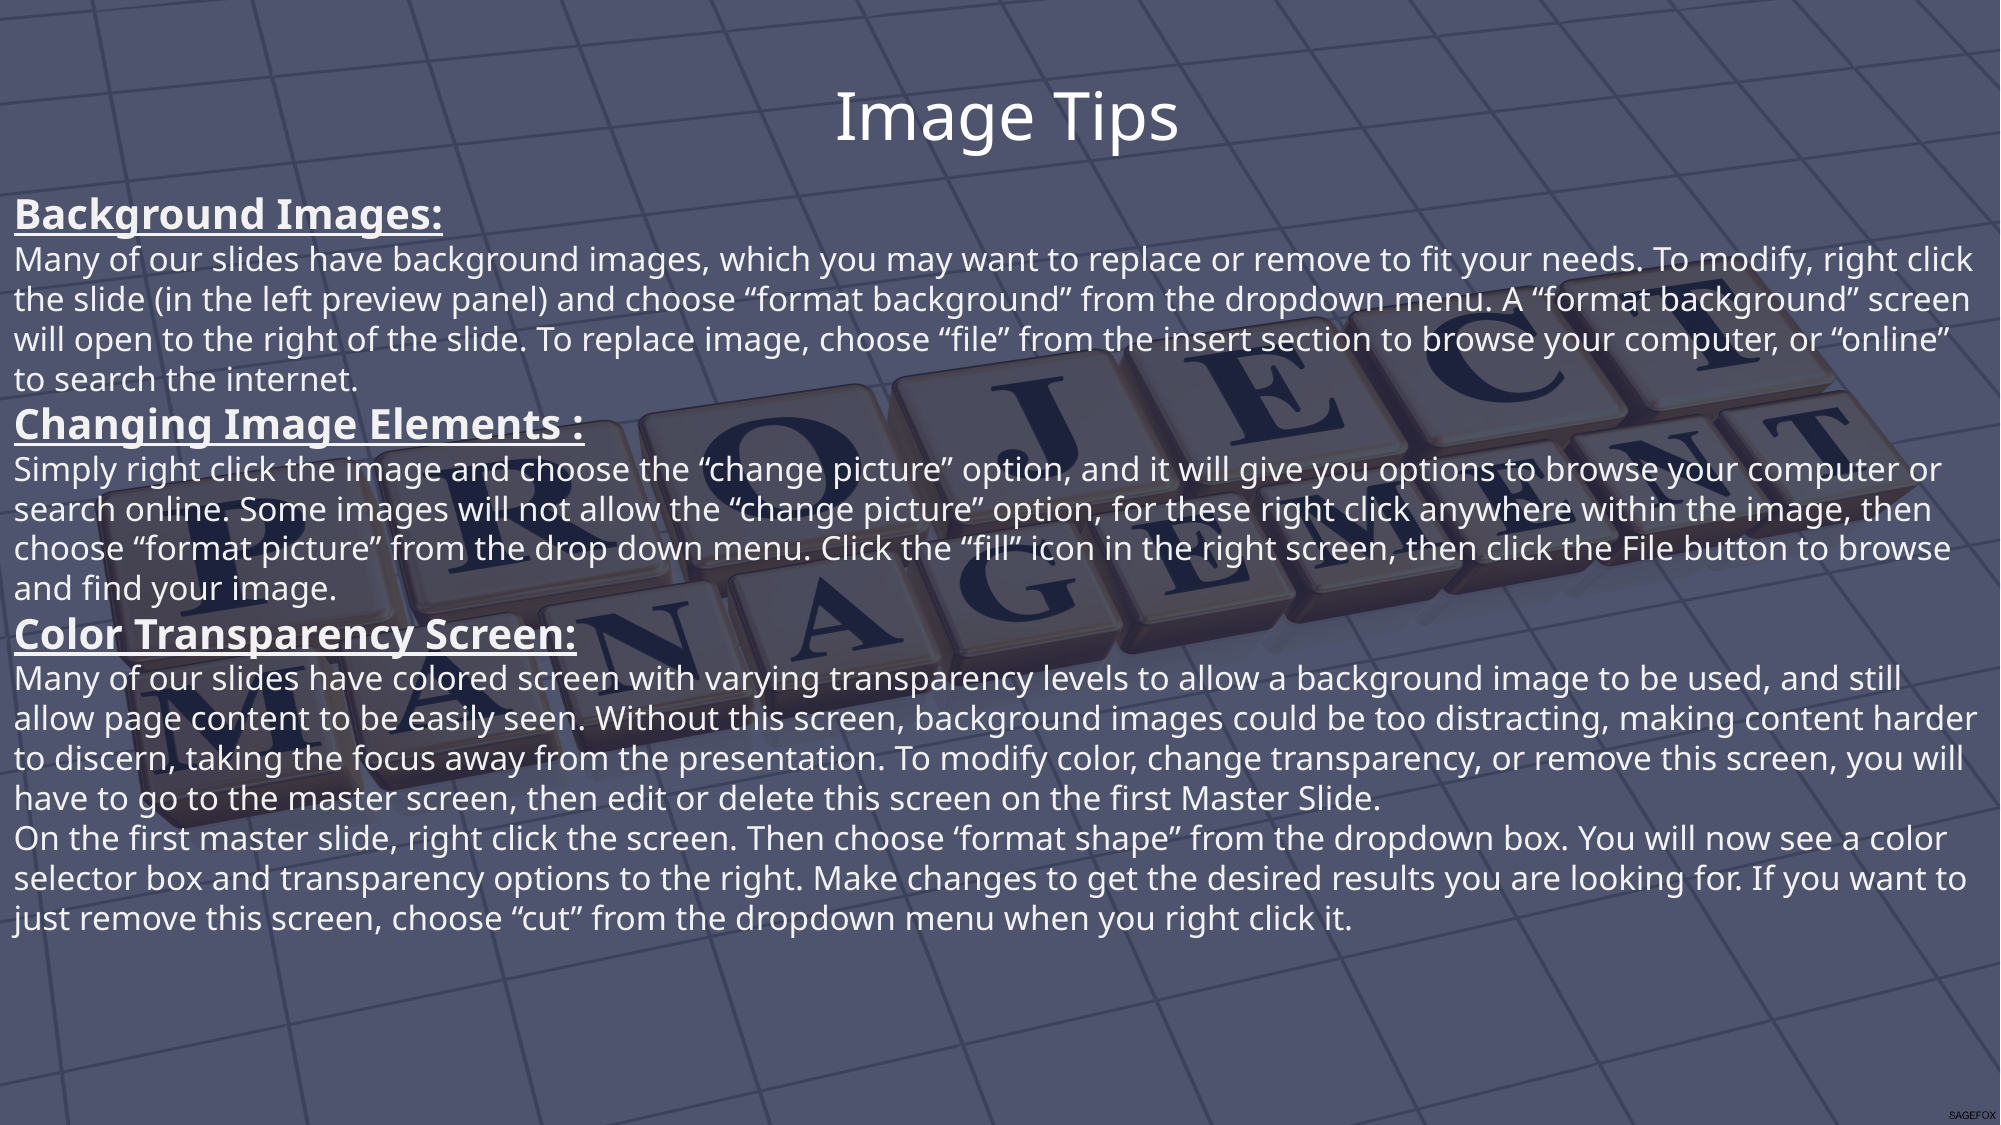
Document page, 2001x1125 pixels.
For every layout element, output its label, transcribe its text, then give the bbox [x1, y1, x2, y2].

text_box Background Images: Many of our slides have background images, which you may want to replace or remove to fit your needs. To modify, right click the slide (in the left preview panel) and choose “format background” from the dropdown menu. A “format background” screen will open to the right of the slide. To replace image, choose “file” from the insert section to browse your computer, or “online” to search the internet. Changing Image Elements : Simply right click the image and choose the “change picture” option, and it will give you options to browse your computer or search online. Some images will not allow the “change picture” option, for these right click anywhere within the image, then choose “format picture” from the drop down menu. Click the “fill” icon in the right screen, then click the File button to browse and find your image. Color Transparency Screen: Many of our slides have colored screen with varying transparency levels to allow a background image to be used, and still allow page content to be easily seen. Without this screen, background images could be too distracting, making content harder to discern, taking the focus away from the presentation. To modify color, change transparency, or remove this screen, you will have to go to the master screen, then edit or delete this screen on the first Master Slide. On the first master slide, right click the screen. Then choose ‘format shape” from the dropdown box. You will now see a color selector box and transparency options to the right. Make changes to get the desired results you are looking for. If you want to just remove this screen, choose “cut” from the dropdown menu when you right click it. [0, 0, 2000, 1125]
title Image Tips [597, 59, 1420, 177]
